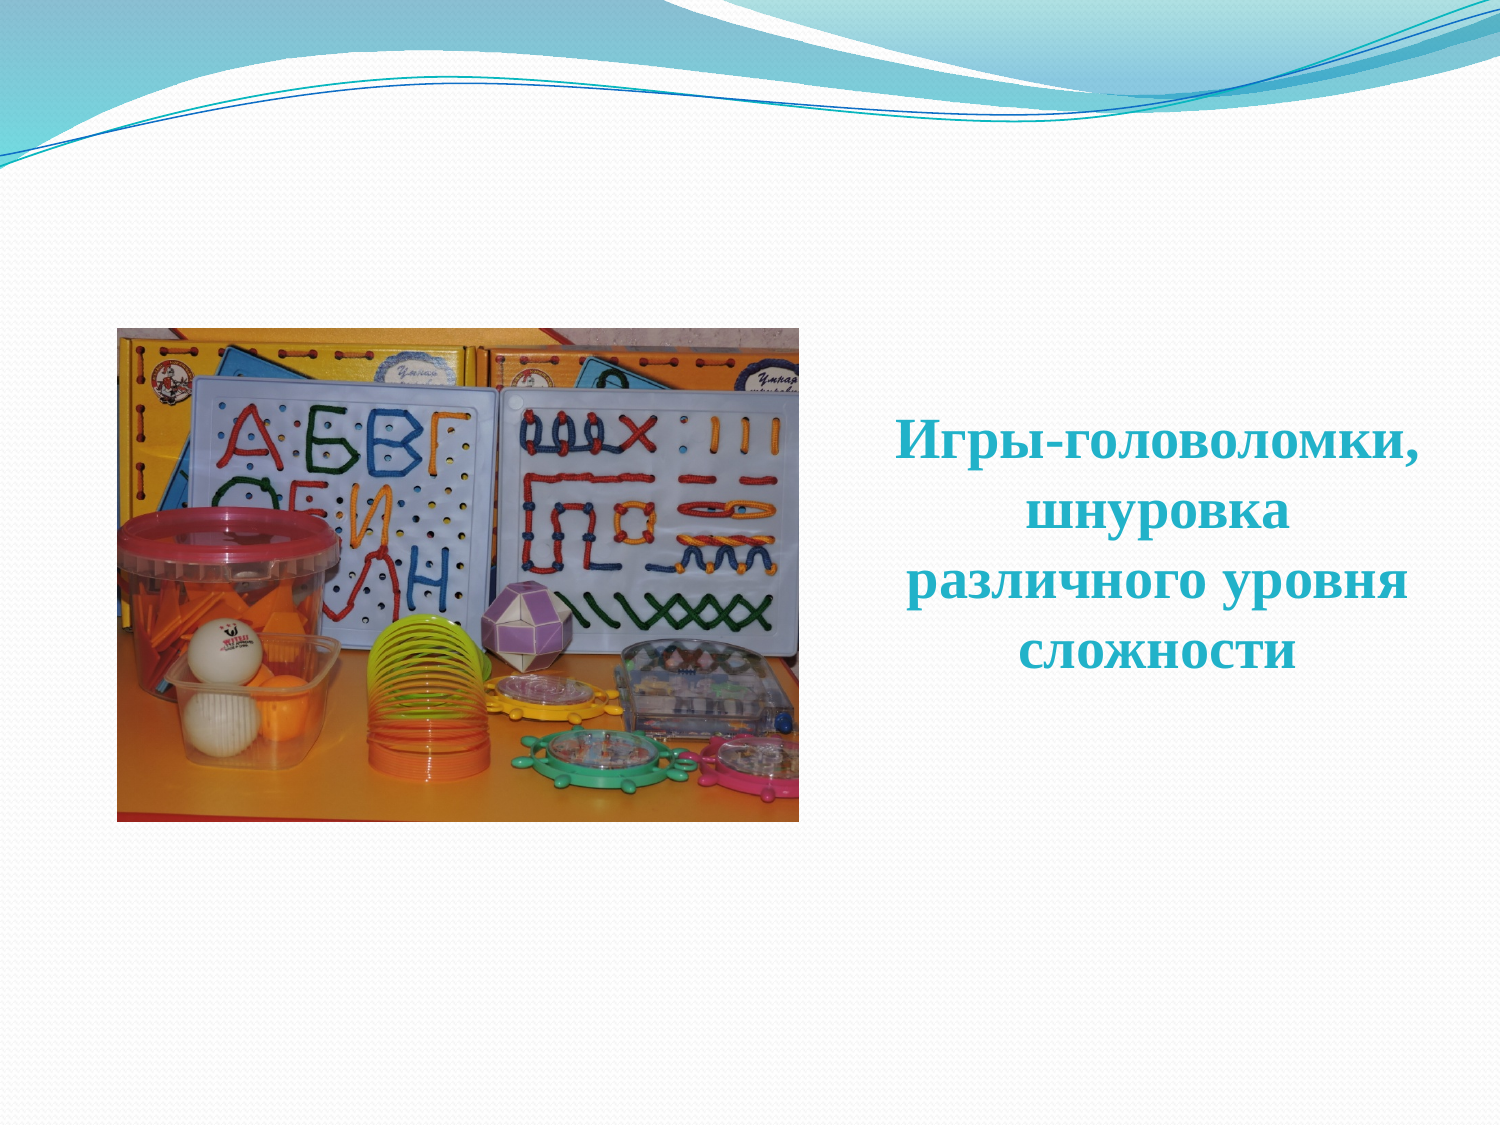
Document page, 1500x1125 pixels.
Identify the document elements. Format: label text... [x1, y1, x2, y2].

picture [116, 327, 799, 822]
title Игры-головоломки, шнуровка различного уровня сложности [890, 316, 1425, 680]
